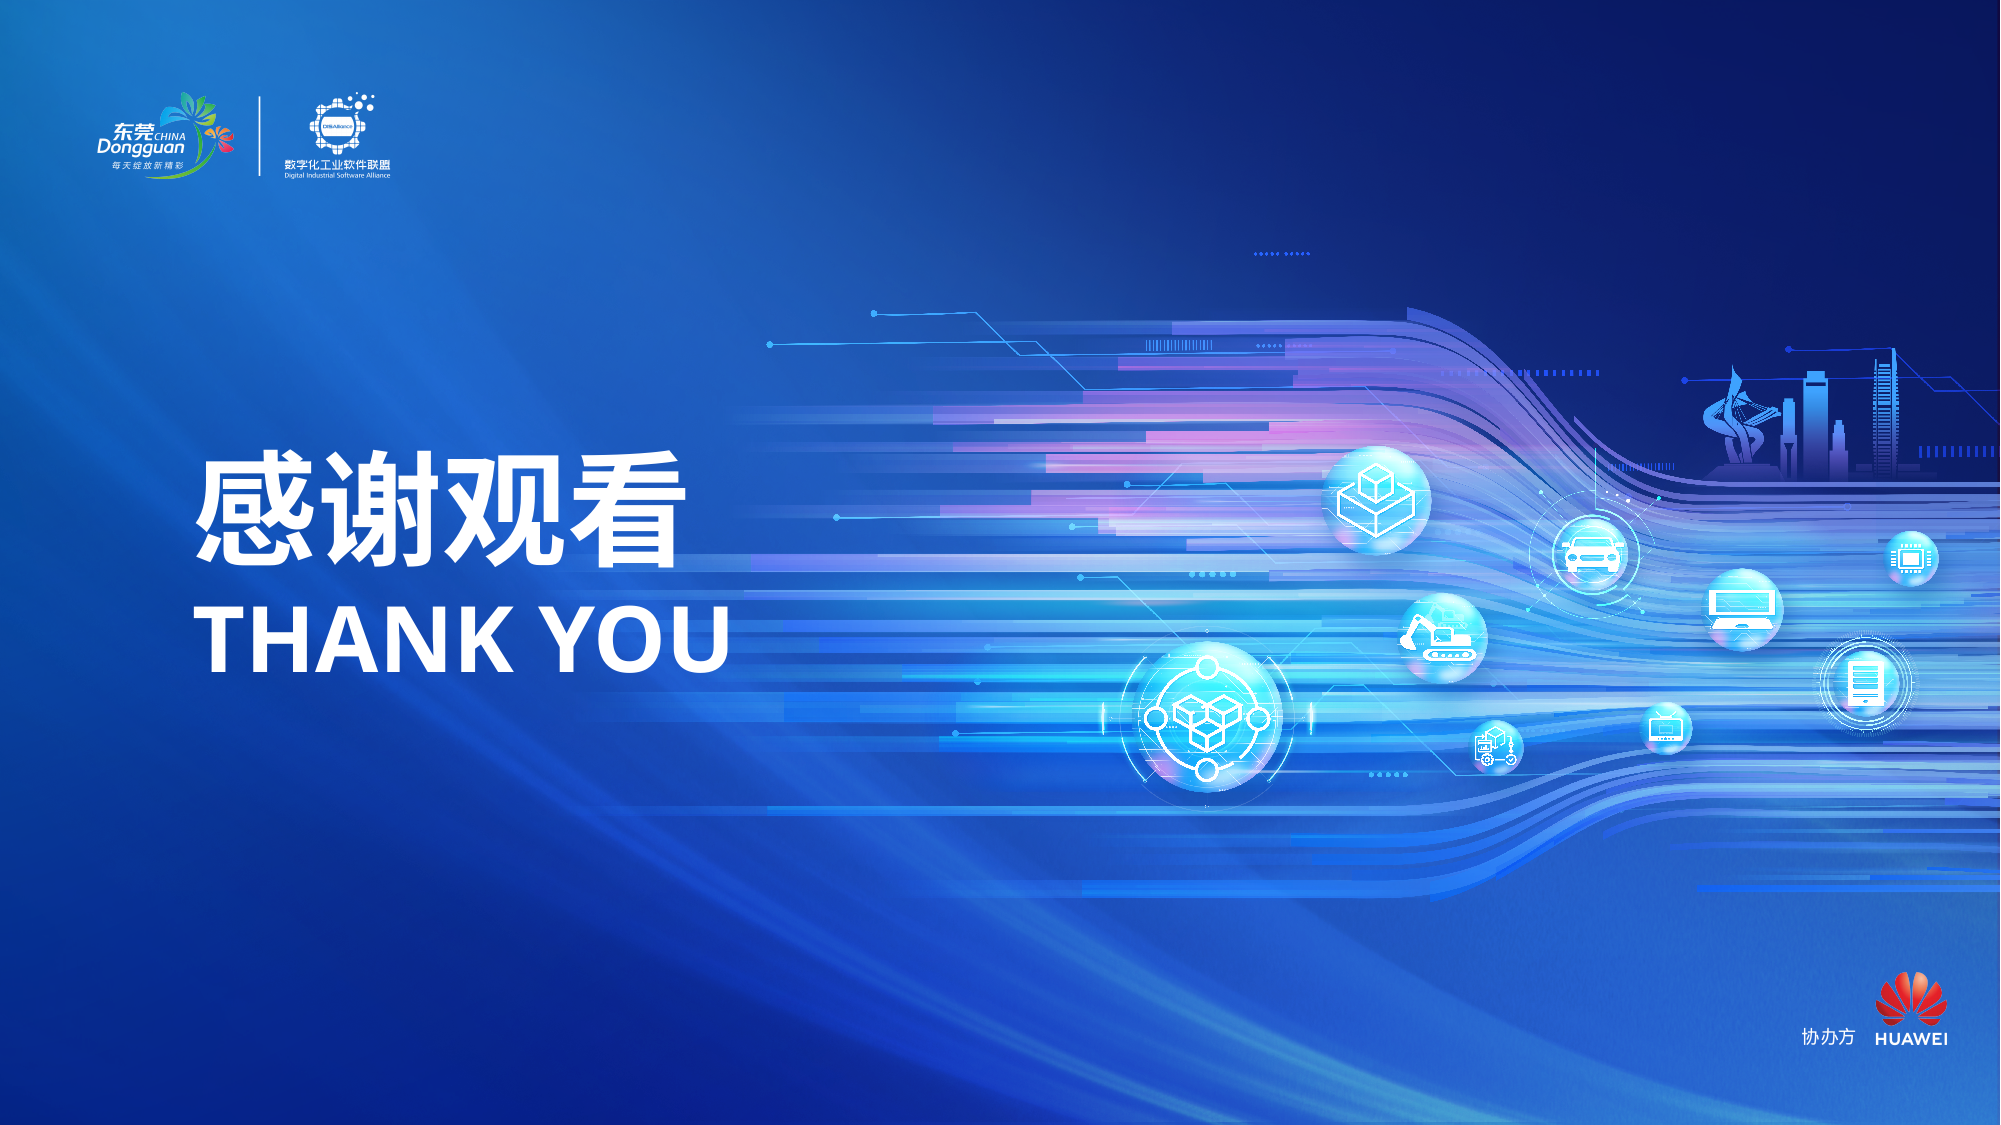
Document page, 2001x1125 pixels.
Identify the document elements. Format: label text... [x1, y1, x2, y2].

text_box 感谢观看THANK YOU [178, 423, 851, 699]
picture [0, 0, 2000, 1125]
